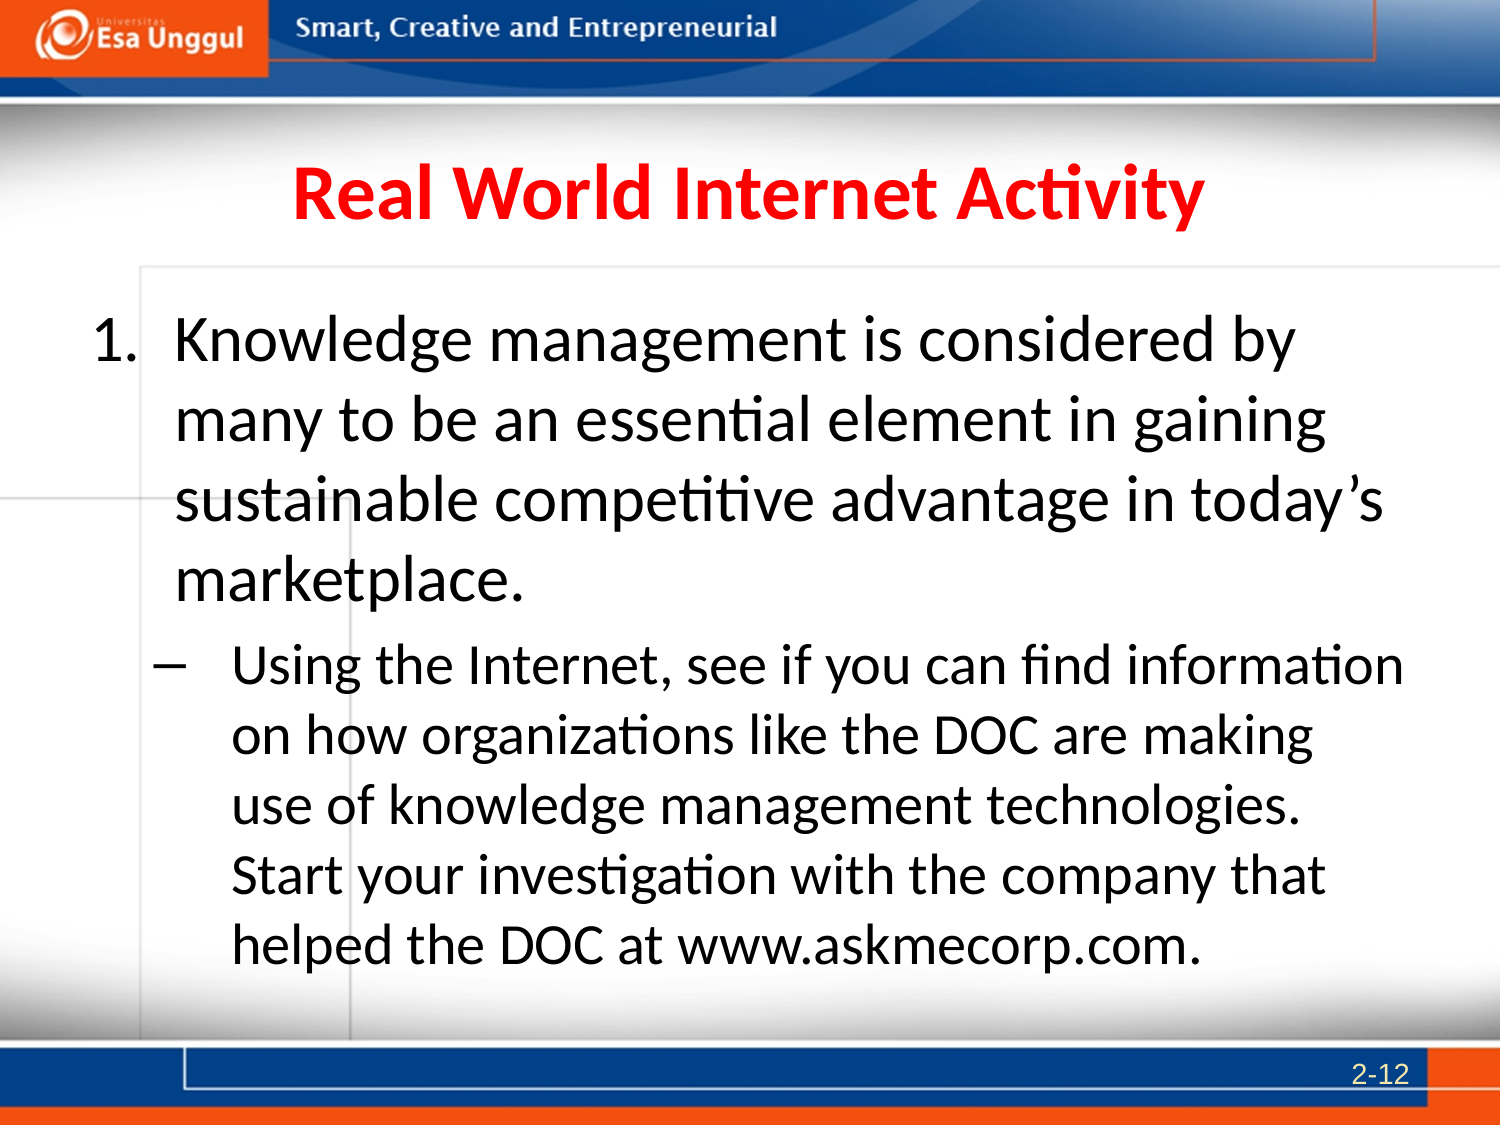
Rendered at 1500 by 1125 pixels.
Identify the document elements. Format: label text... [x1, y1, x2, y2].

title Real World Internet Activity [75, 112, 1425, 263]
picture [0, 0, 1500, 1125]
list Knowledge management is considered by many to be an essential element in gaining sustainable competitive advantage in today’s marketplace. Using the Internet, see if you can find information on how organizations like the DOC are making use of knowledge management technologies. Start your investigation with the company that helped the DOC at www.askmecorp.com. [75, 287, 1425, 1005]
slide_number 2-12 [1074, 1042, 1425, 1103]
